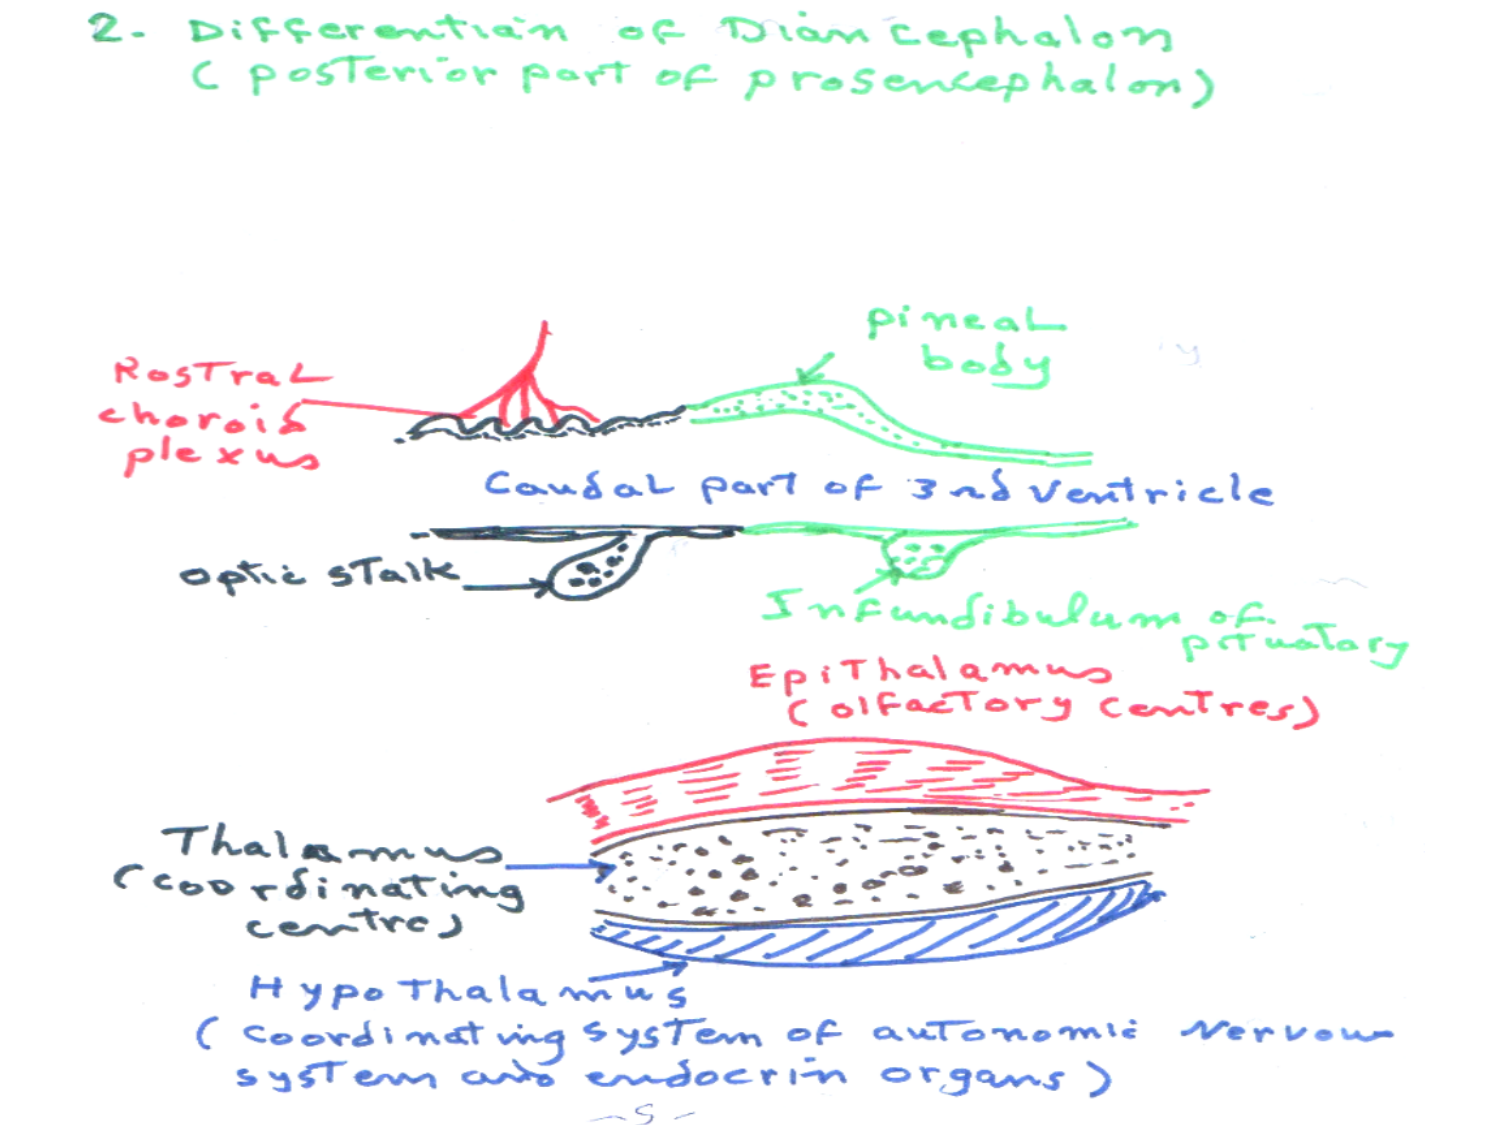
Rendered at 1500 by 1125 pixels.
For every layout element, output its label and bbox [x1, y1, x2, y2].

list [87, 0, 1426, 1125]
